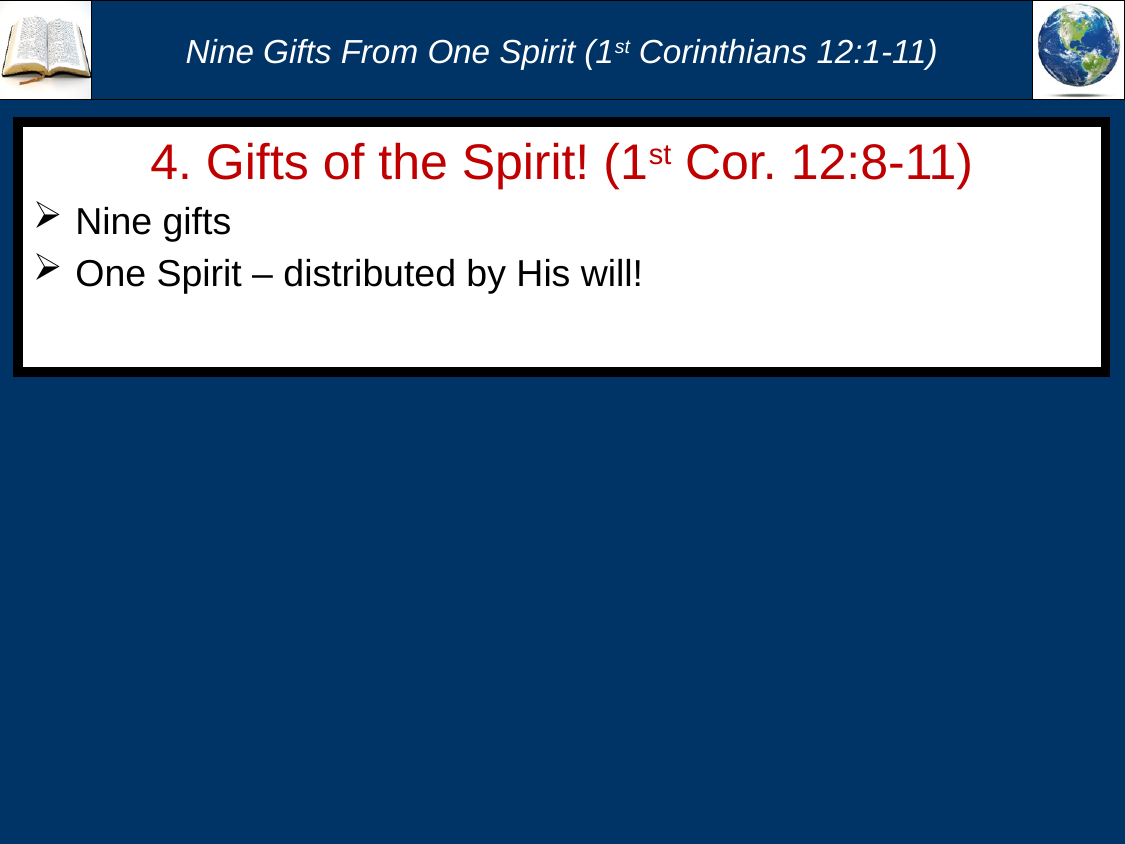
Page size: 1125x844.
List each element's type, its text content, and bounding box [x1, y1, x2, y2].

list 4. Gifts of the Spirit! (1st Cor. 12:8-11) Nine gifts One Spirit – distributed by His will! [18, 121, 1106, 372]
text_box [0, 0, 1125, 100]
